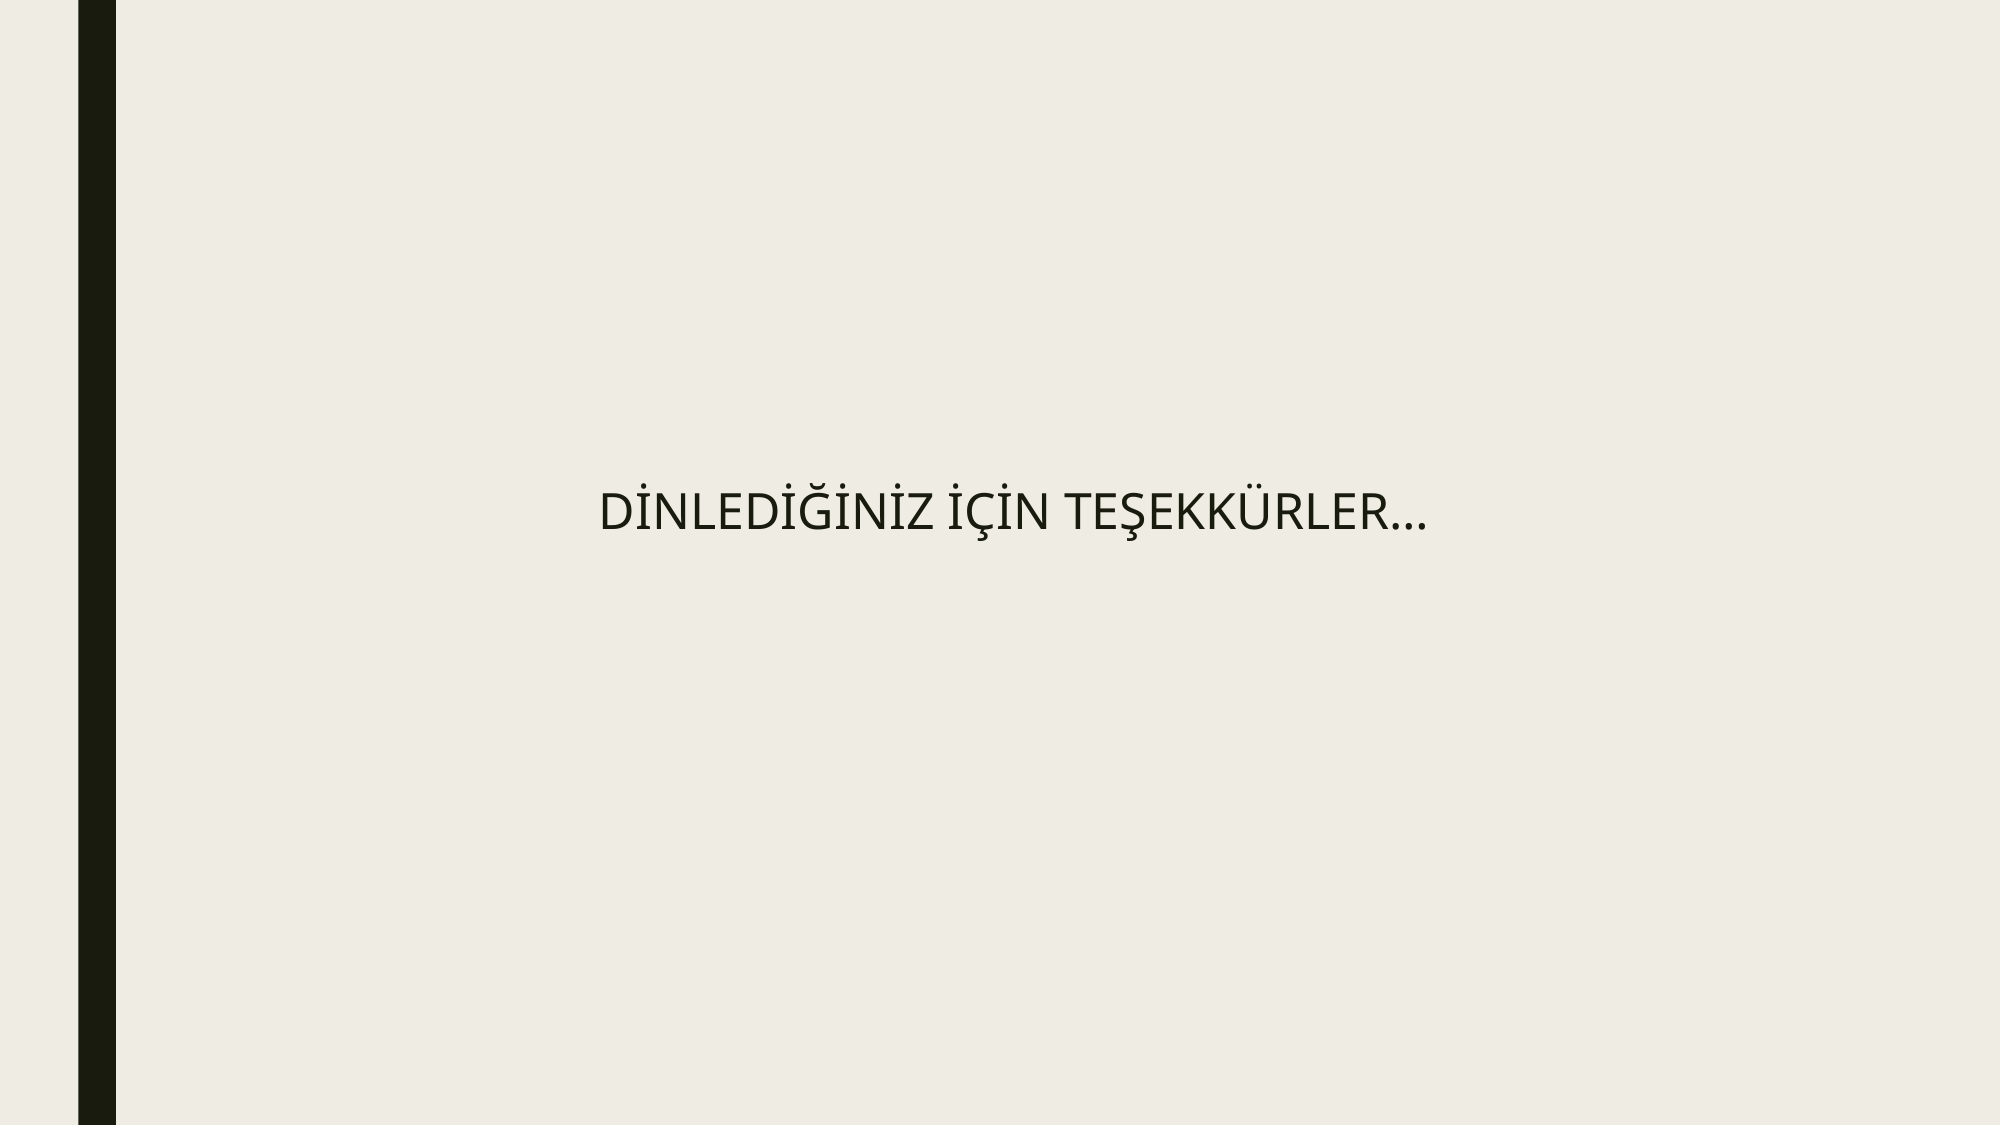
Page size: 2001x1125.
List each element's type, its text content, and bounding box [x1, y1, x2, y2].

title DİNLEDİĞİNİZ İÇİN TEŞEKKÜRLER… [583, 478, 2000, 723]
